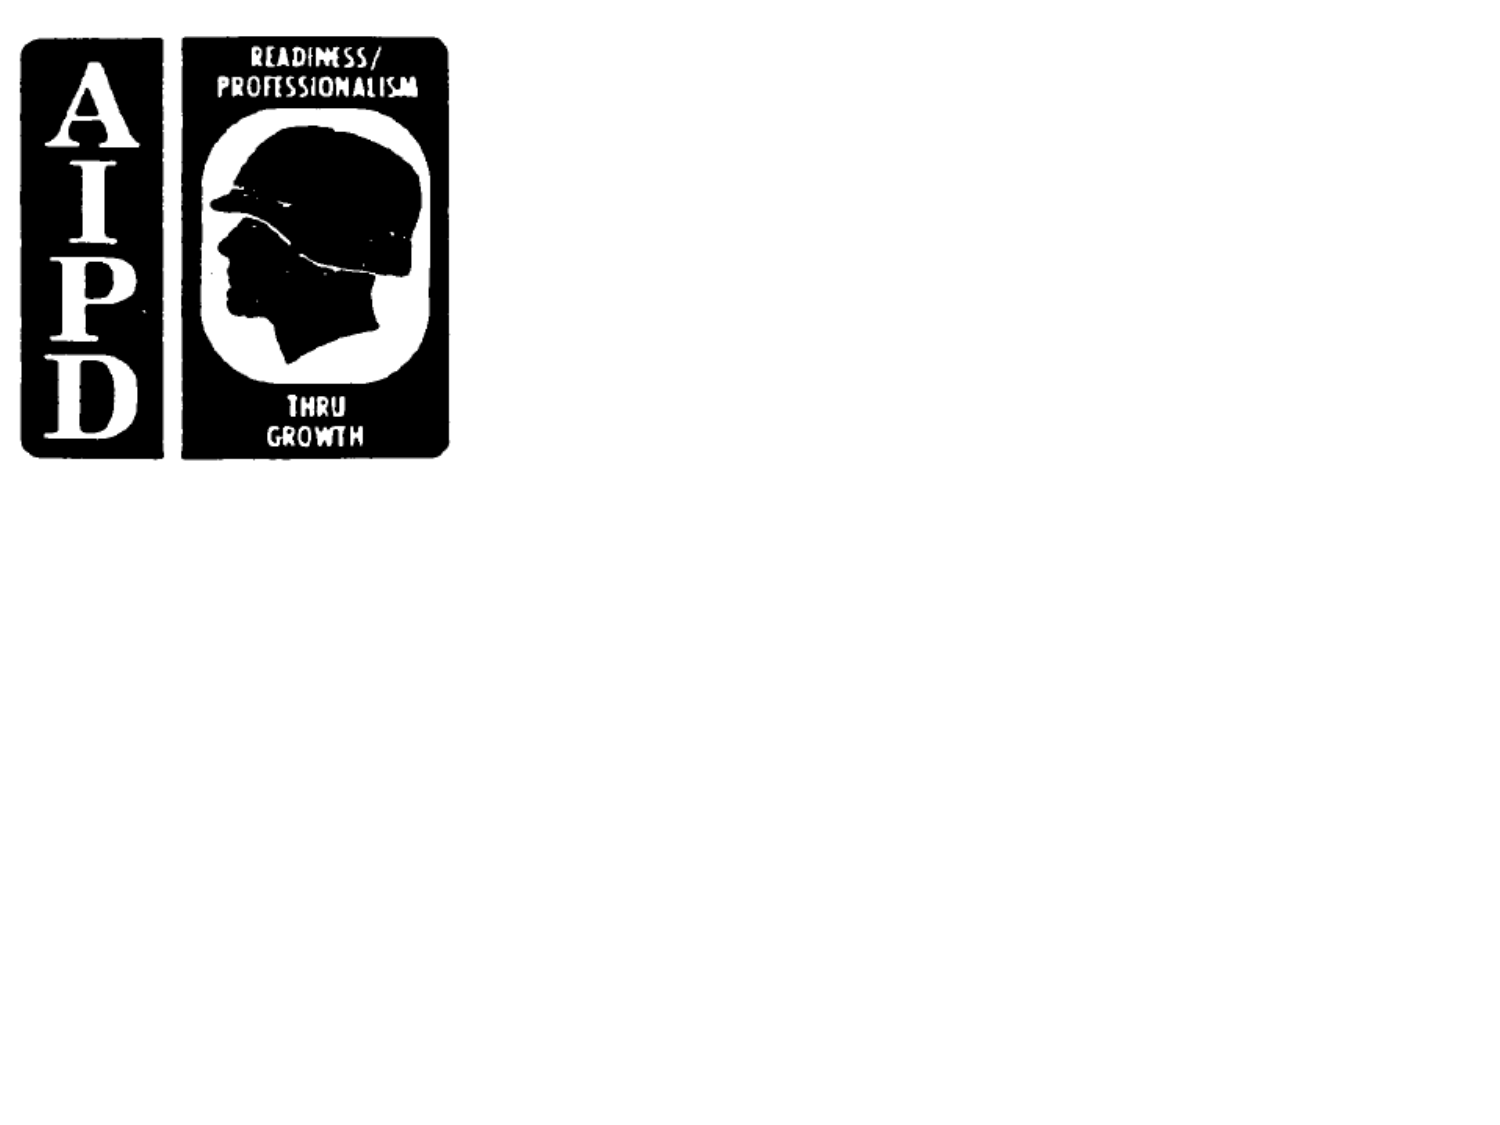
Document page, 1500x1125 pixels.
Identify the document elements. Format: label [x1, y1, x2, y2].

picture [3, 0, 479, 515]
